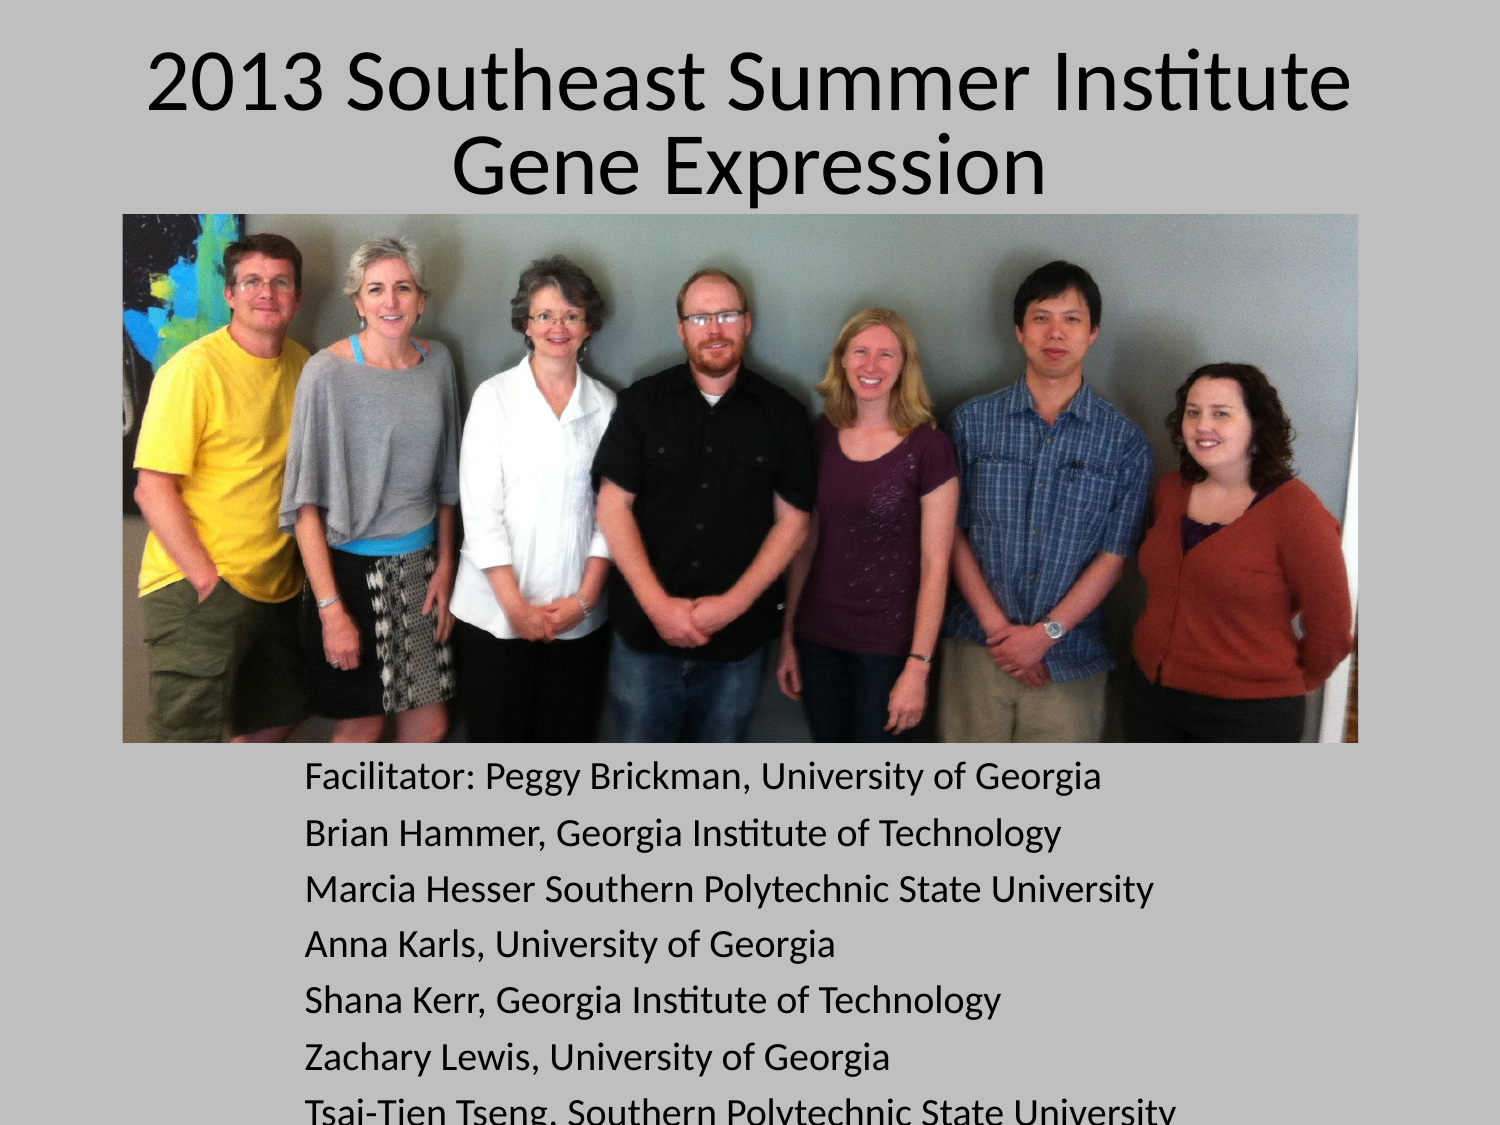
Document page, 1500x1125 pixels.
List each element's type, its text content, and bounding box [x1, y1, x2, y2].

picture [122, 214, 1359, 743]
title 2013 Southeast Summer Institute Gene Expression [112, 8, 1388, 250]
subtitle Facilitator: Peggy Brickman, University of Georgia Brian Hammer, Georgia Institute of Technology Marcia Hesser Southern Polytechnic State University Anna Karls, University of Georgia Shana Kerr, Georgia Institute of Technology Zachary Lewis, University of Georgia Tsai-Tien Tseng, Southern Polytechnic State University [289, 751, 1317, 1125]
